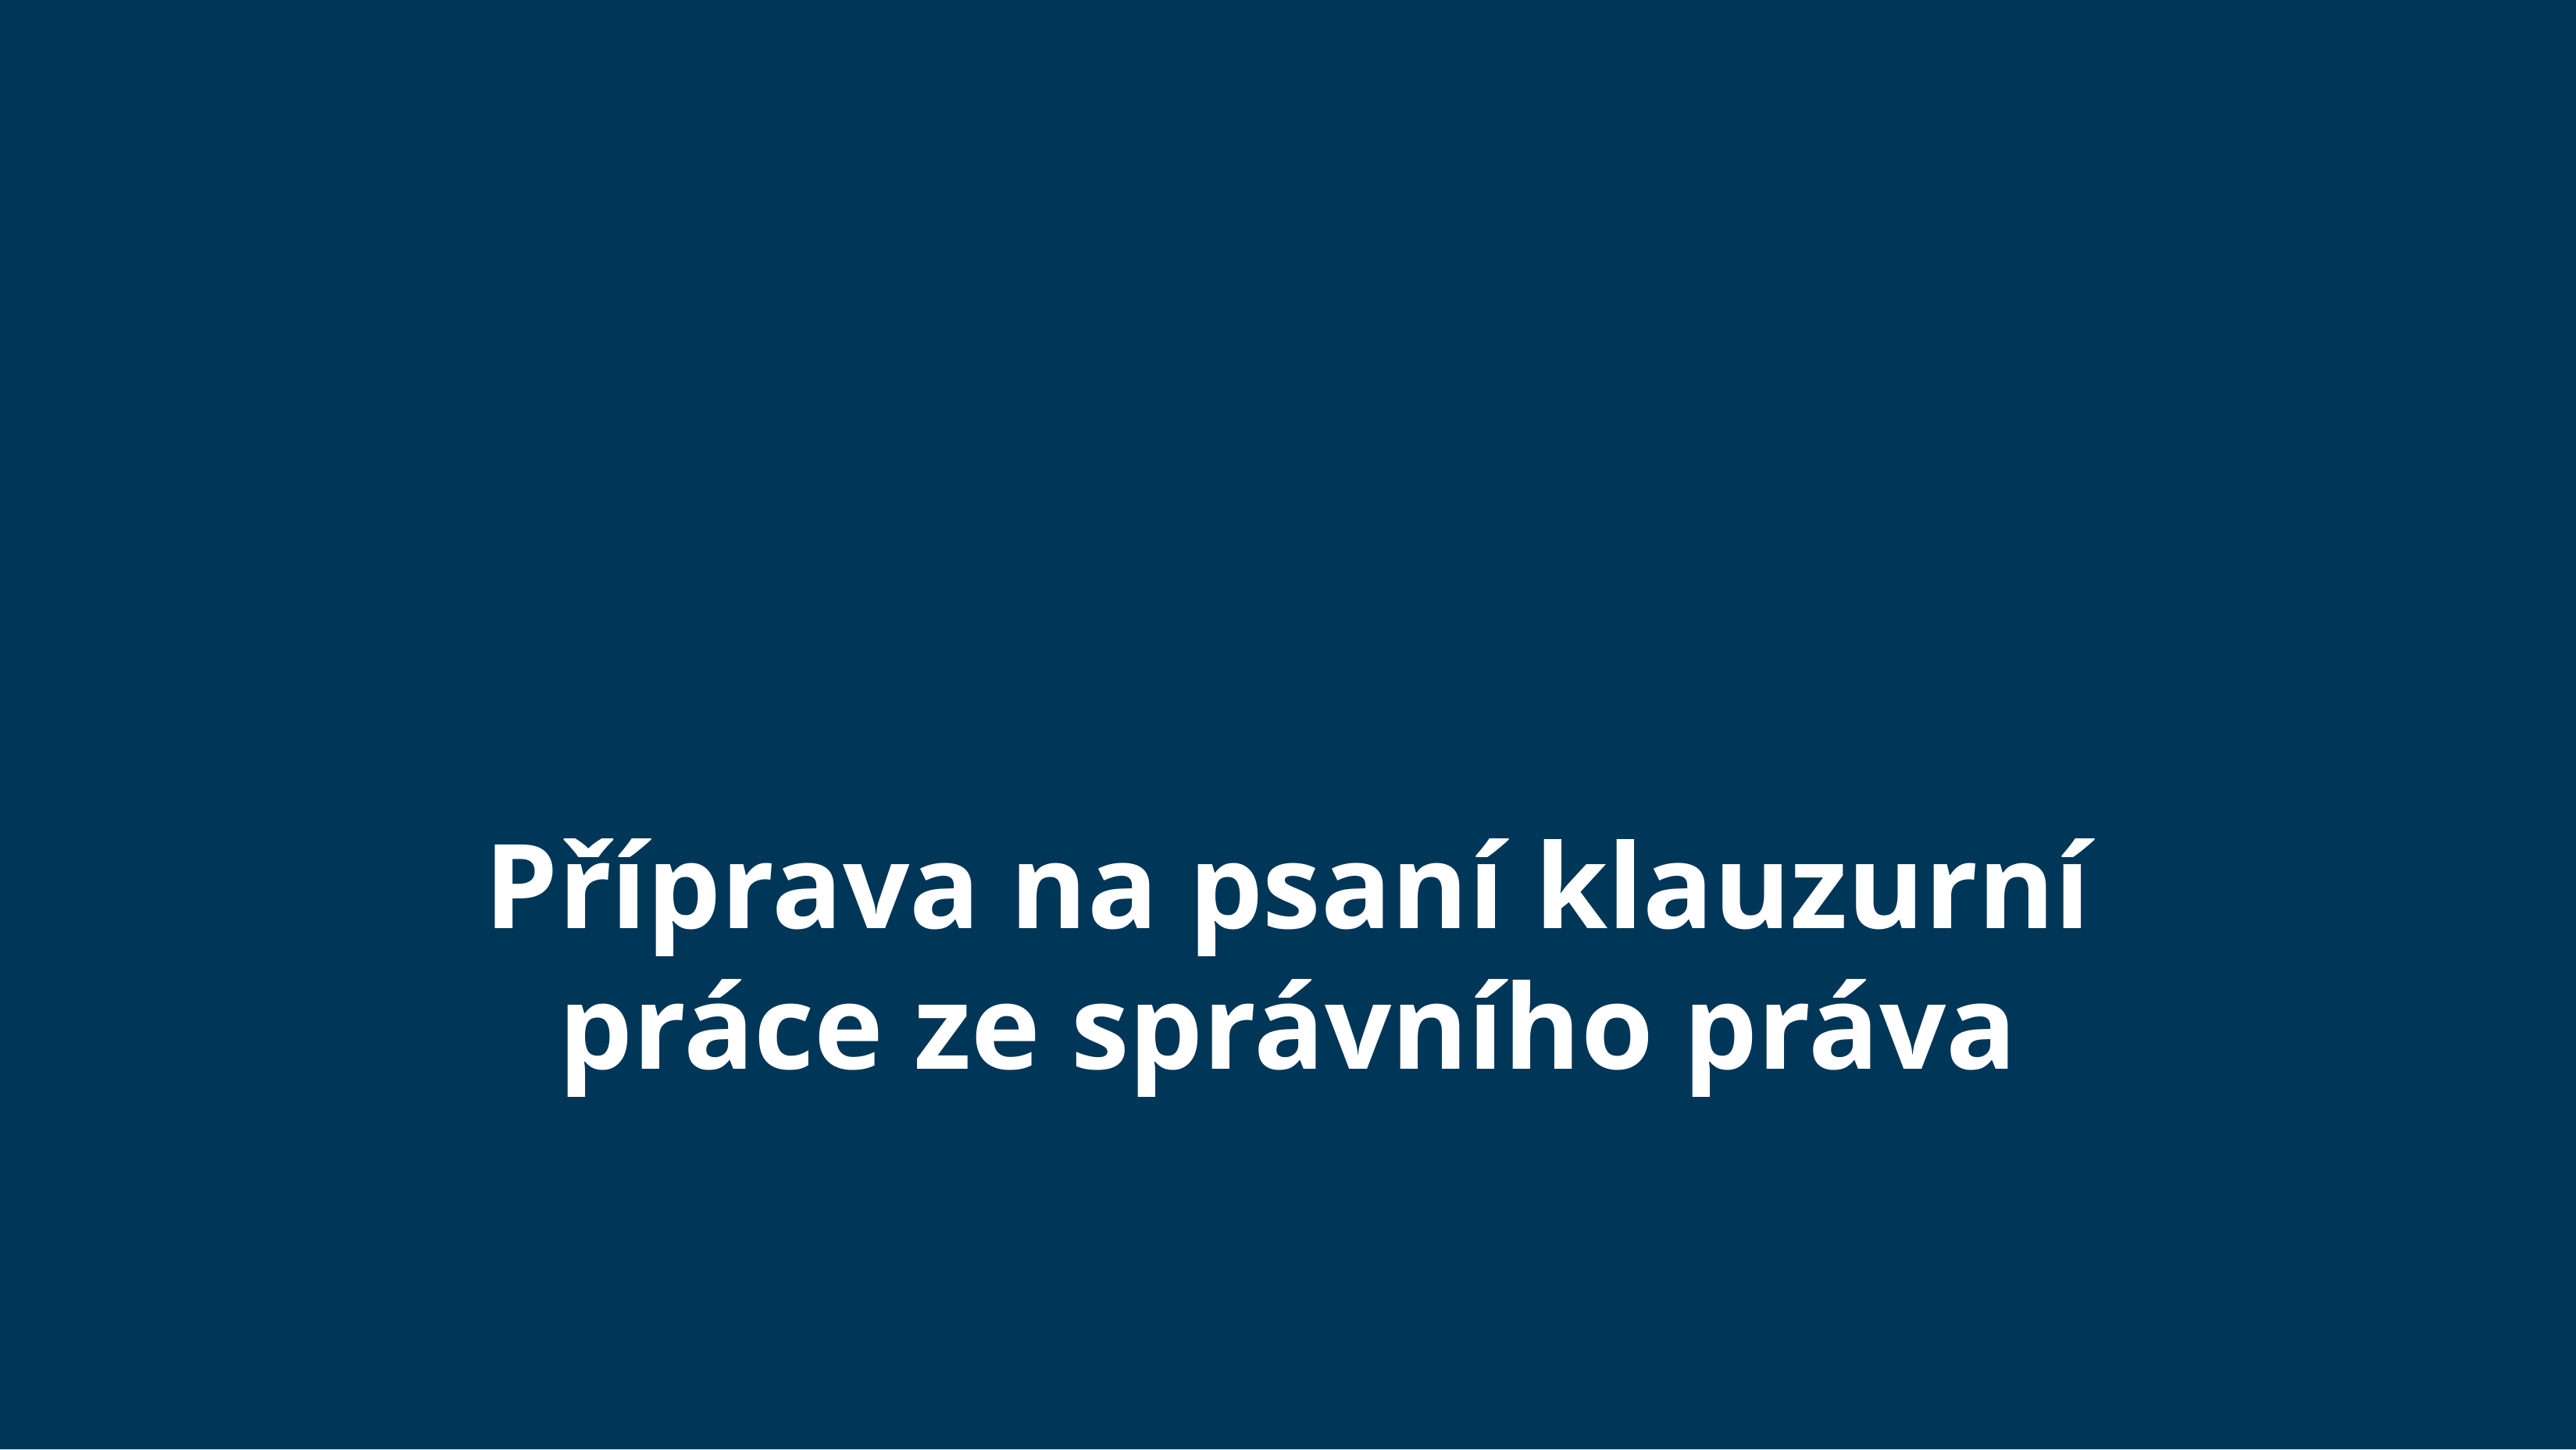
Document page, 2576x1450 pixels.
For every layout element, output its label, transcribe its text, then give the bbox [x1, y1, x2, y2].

subtitle Příprava na psaní klauzurní práce ze správního práva [386, 811, 2190, 1096]
